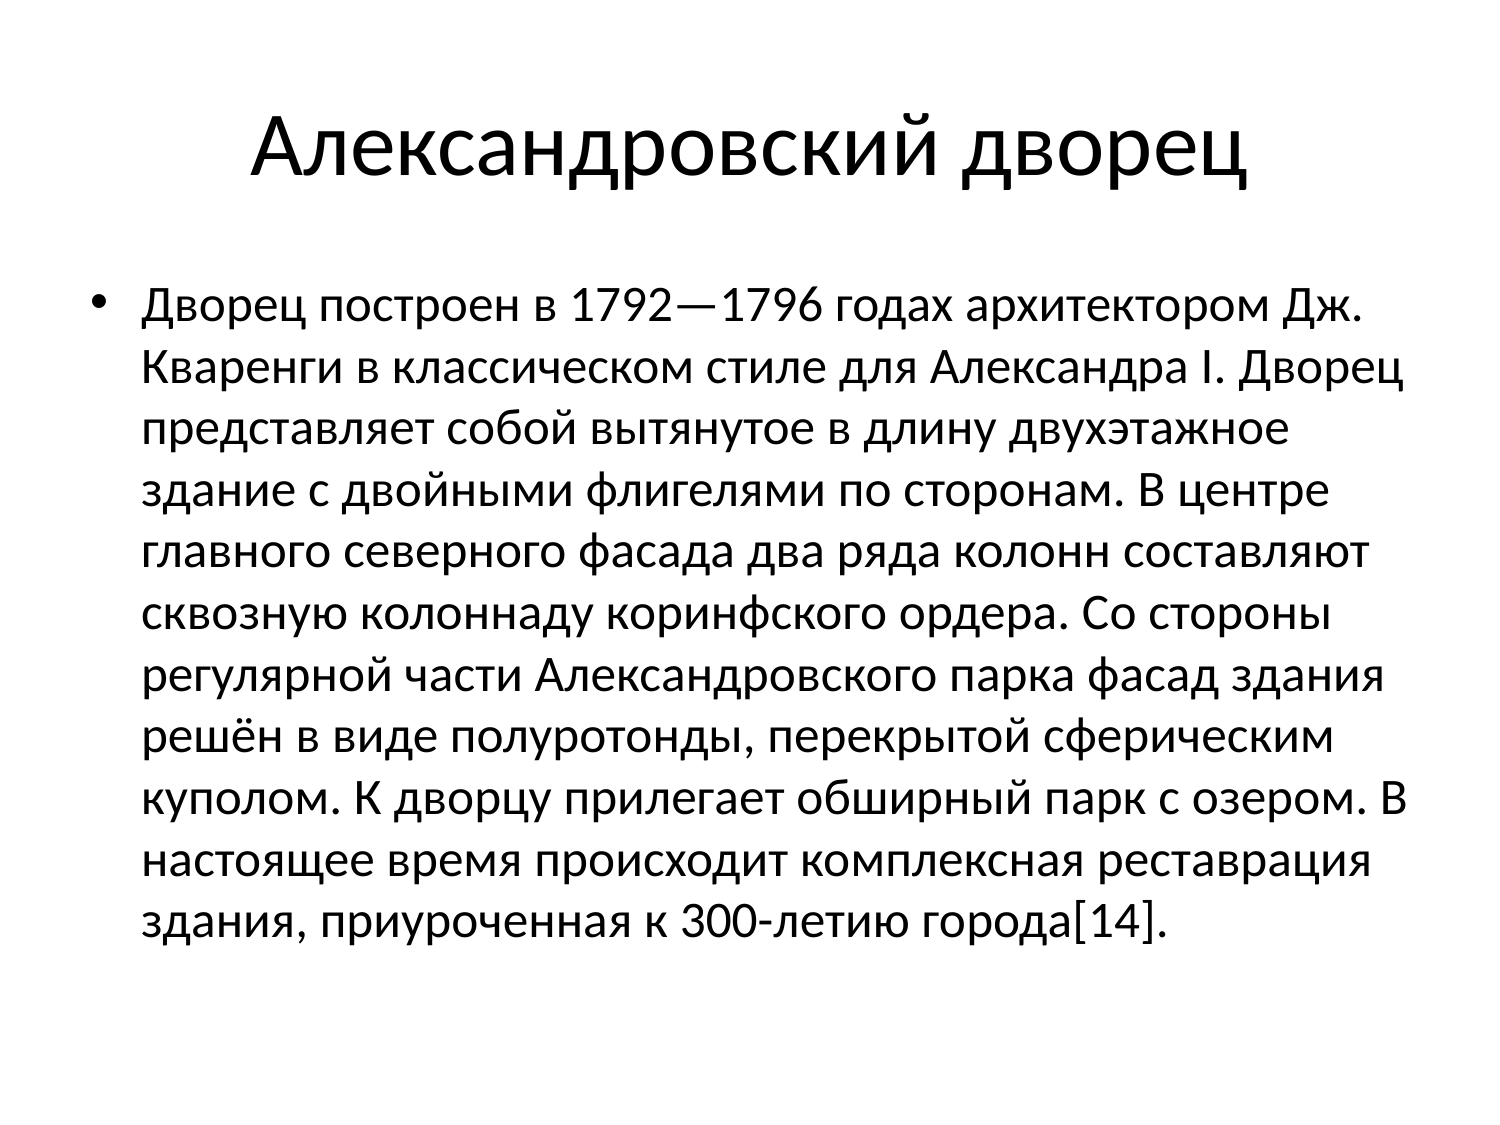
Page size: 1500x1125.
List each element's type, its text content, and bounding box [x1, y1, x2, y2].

title Александровский дворец [75, 45, 1425, 233]
list Дворец построен в 1792—1796 годах архитектором Дж. Кваренги в классическом стиле для Александра I. Дворец представляет собой вытянутое в длину двухэтажное здание с двойными флигелями по сторонам. В центре главного северного фасада два ряда колонн составляют сквозную колоннаду коринфского ордера. Со стороны регулярной части Александровского парка фасад здания решён в виде полуротонды, перекрытой сферическим куполом. К дворцу прилегает обширный парк с озером. В настоящее время происходит комплексная реставрация здания, приуроченная к 300-летию города[14]. [75, 262, 1425, 1005]
